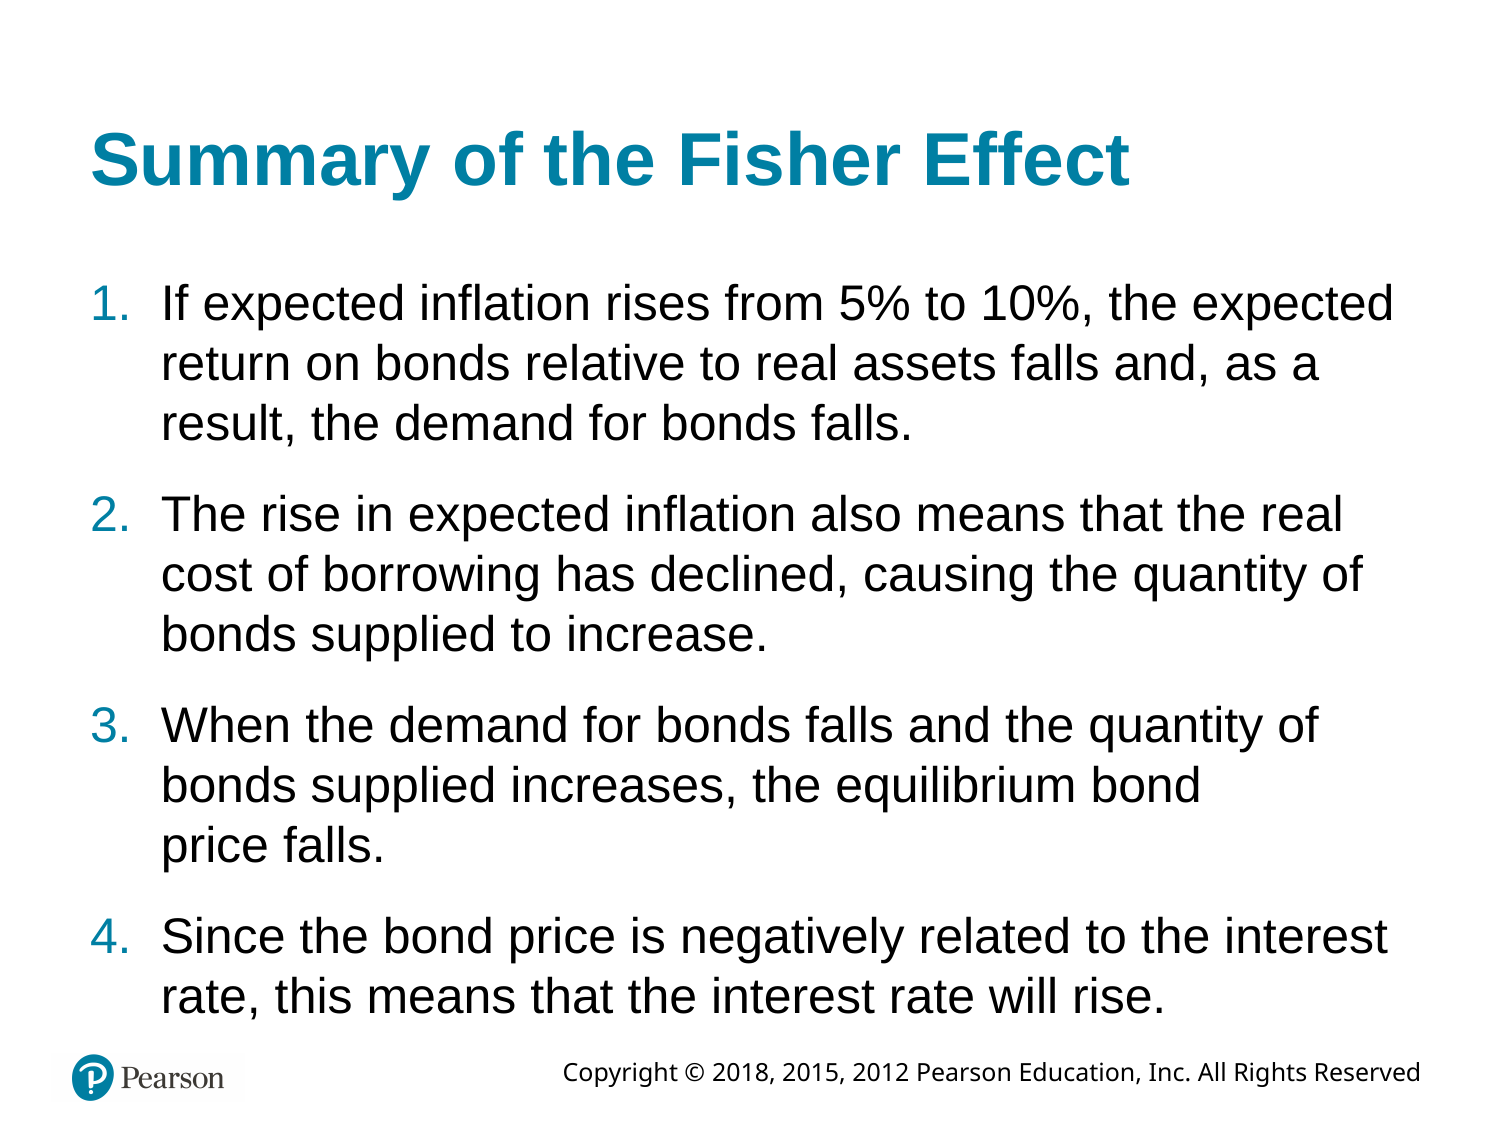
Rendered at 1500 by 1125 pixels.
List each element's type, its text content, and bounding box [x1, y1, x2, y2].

title Summary of the Fisher Effect [75, 35, 1425, 216]
list If expected inflation rises from 5% to 10%, the expected return on bonds relative to real assets falls and, as a result, the demand for bonds falls. The rise in expected inflation also means that the real cost of borrowing has declined, causing the quantity of bonds supplied to increase. When the demand for bonds falls and the quantity of bonds supplied increases, the equilibrium bond price falls. Since the bond price is negatively related to the interest rate, this means that the interest rate will rise. [75, 255, 1425, 1034]
picture [51, 1053, 245, 1102]
